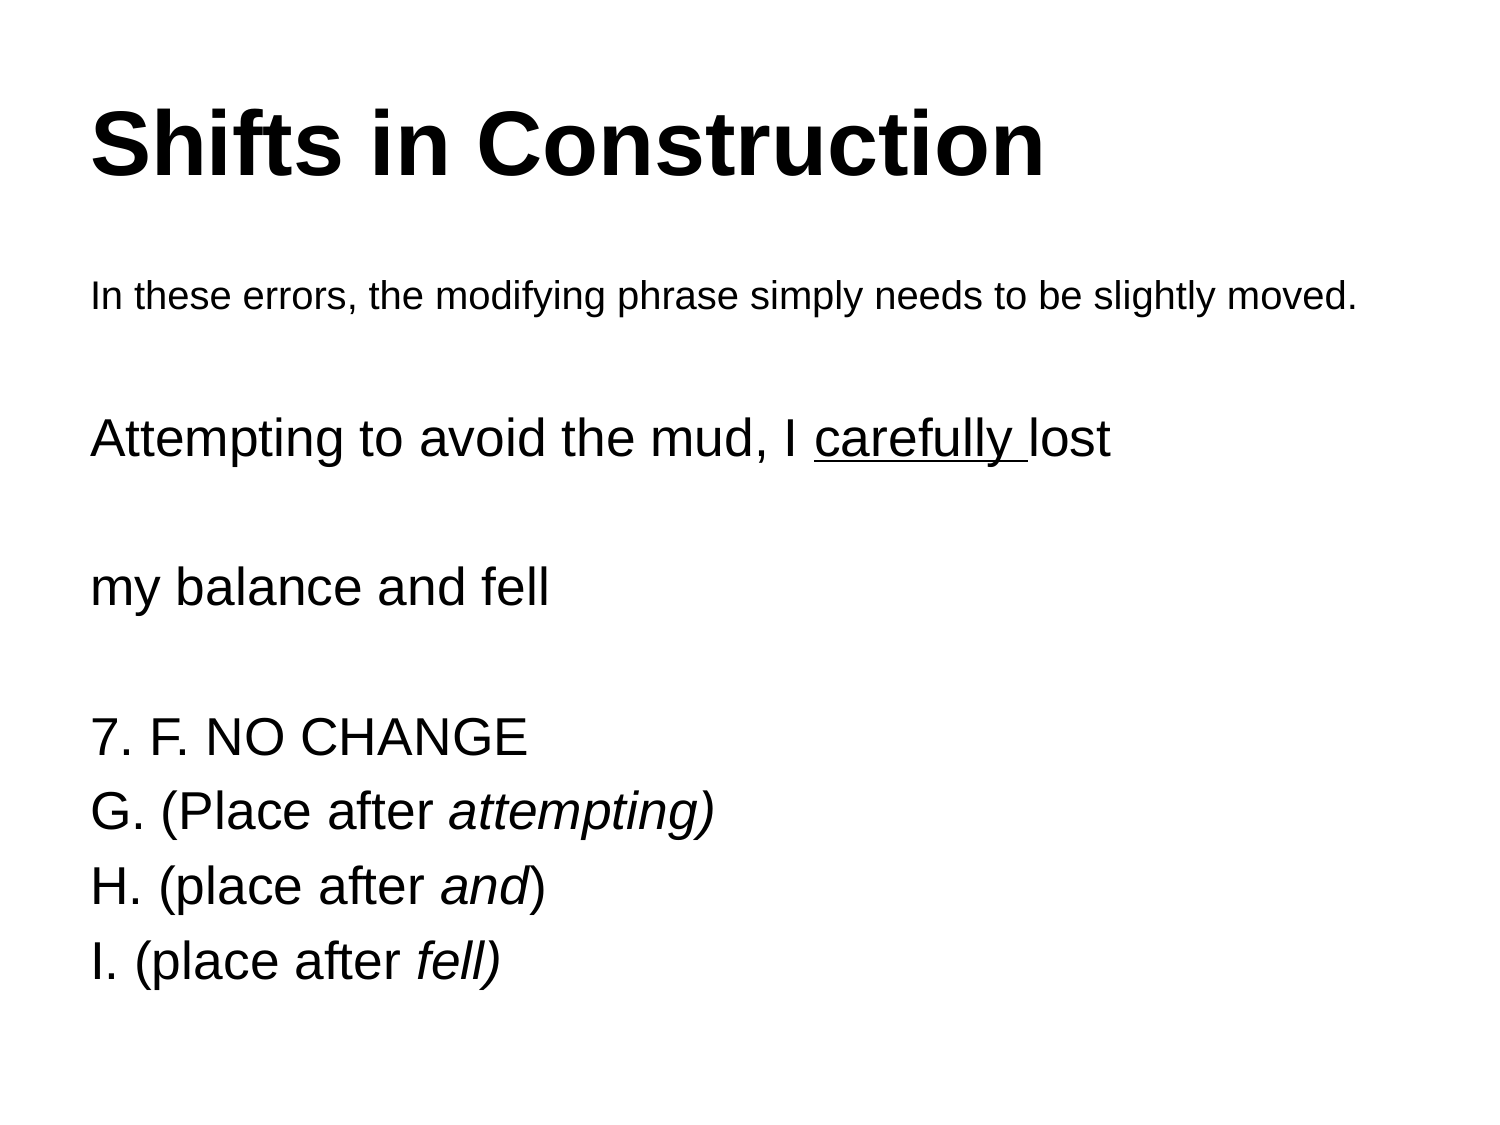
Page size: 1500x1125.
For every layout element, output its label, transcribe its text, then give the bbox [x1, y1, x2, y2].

list In these errors, the modifying phrase simply needs to be slightly moved. Attempting to avoid the mud, I carefully lost my balance and fell 7. F. NO CHANGE G. (Place after attempting) H. (place after and) I. (place after fell) [75, 262, 1425, 1005]
title Shifts in Construction [75, 45, 1425, 233]
